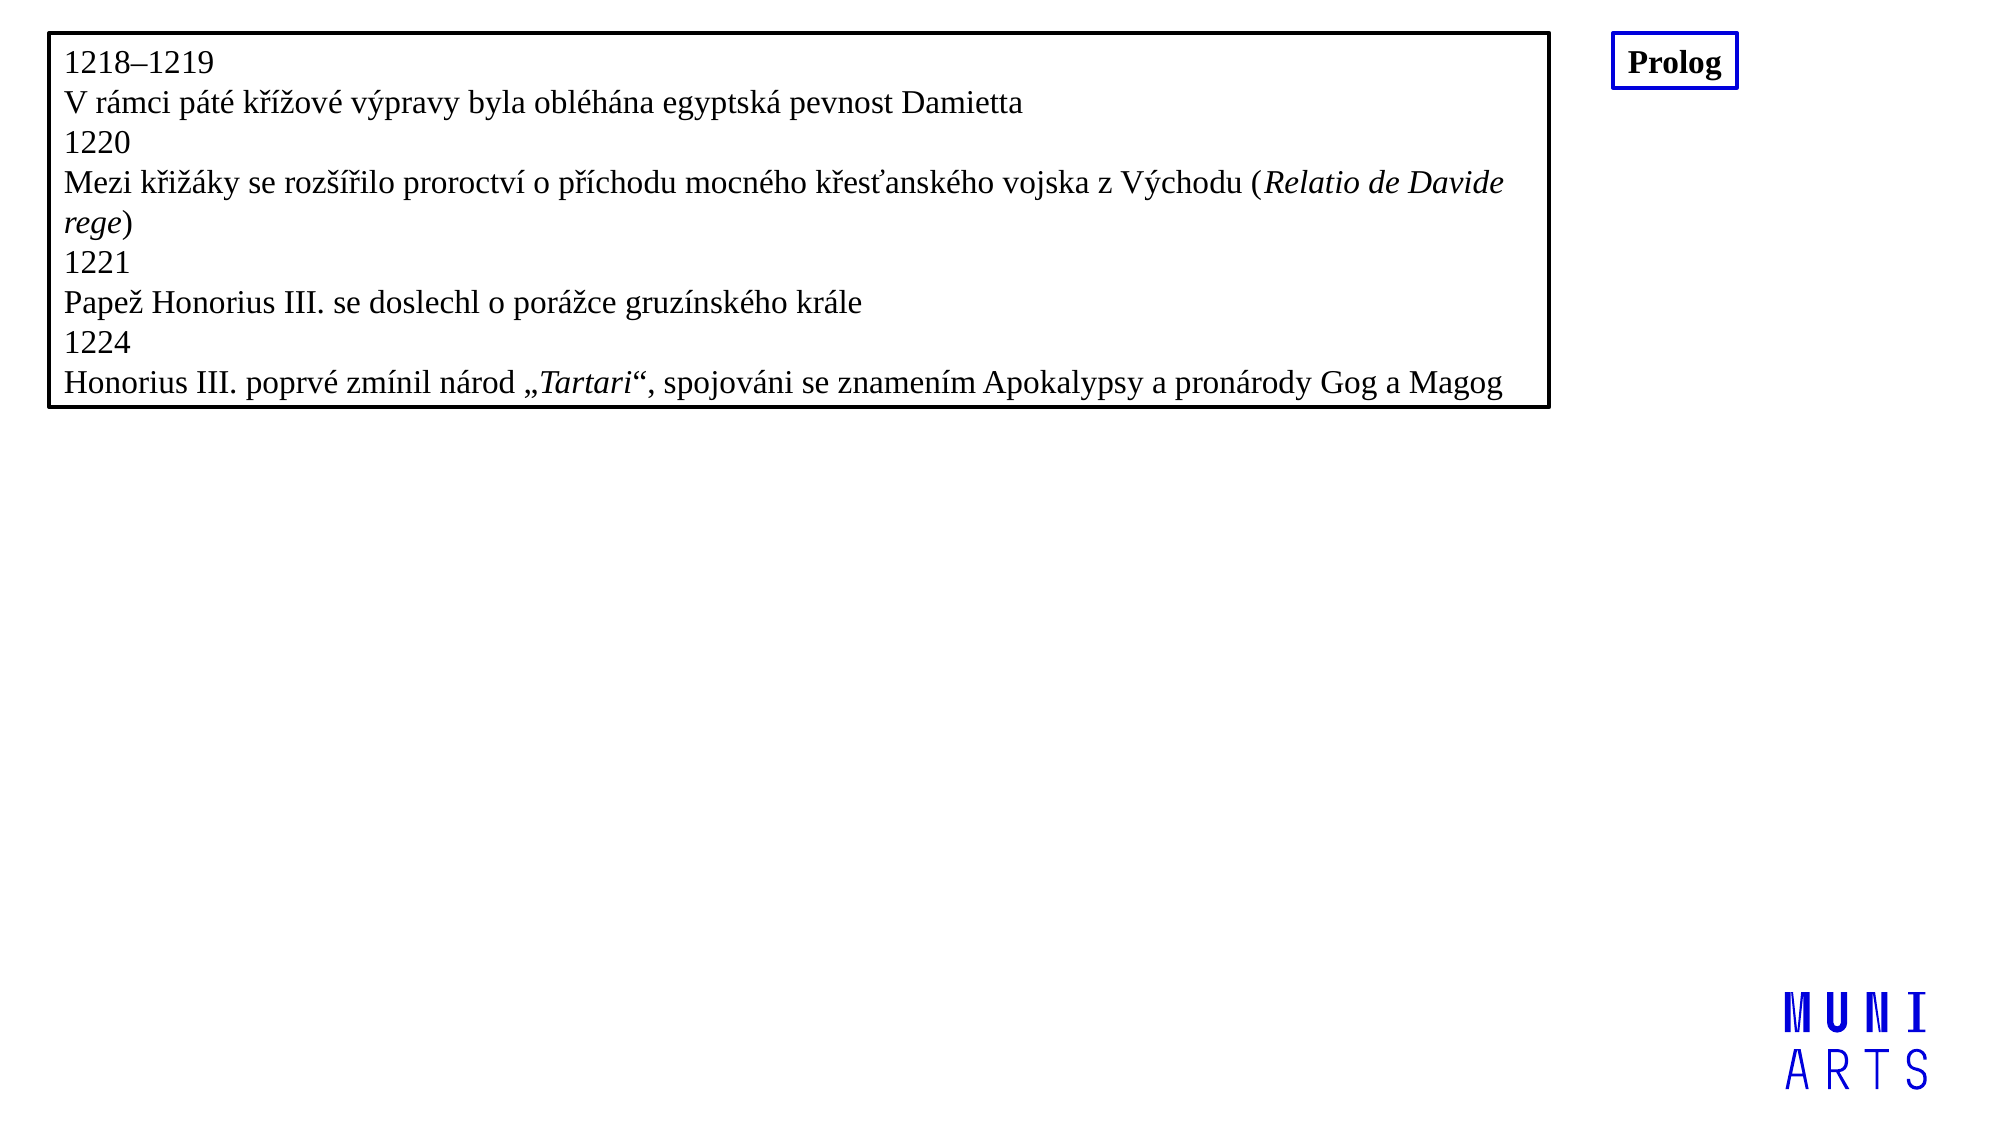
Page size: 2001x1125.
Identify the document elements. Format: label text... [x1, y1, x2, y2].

text_box 1218–1219 V rámci páté křížové výpravy byla obléhána egyptská pevnost Damietta 1220 Mezi křižáky se rozšířilo proroctví o příchodu mocného křesťanského vojska z Východu (Relatio de Davide rege) 1221 Papež Honorius III. se doslechl o porážce gruzínského krále 1224 Honorius III. poprvé zmínil národ „Tartari“, spojováni se znamením Apokalypsy a pronárody Gog a Magog [47, 31, 1551, 409]
text_box Prolog [1611, 31, 1739, 90]
